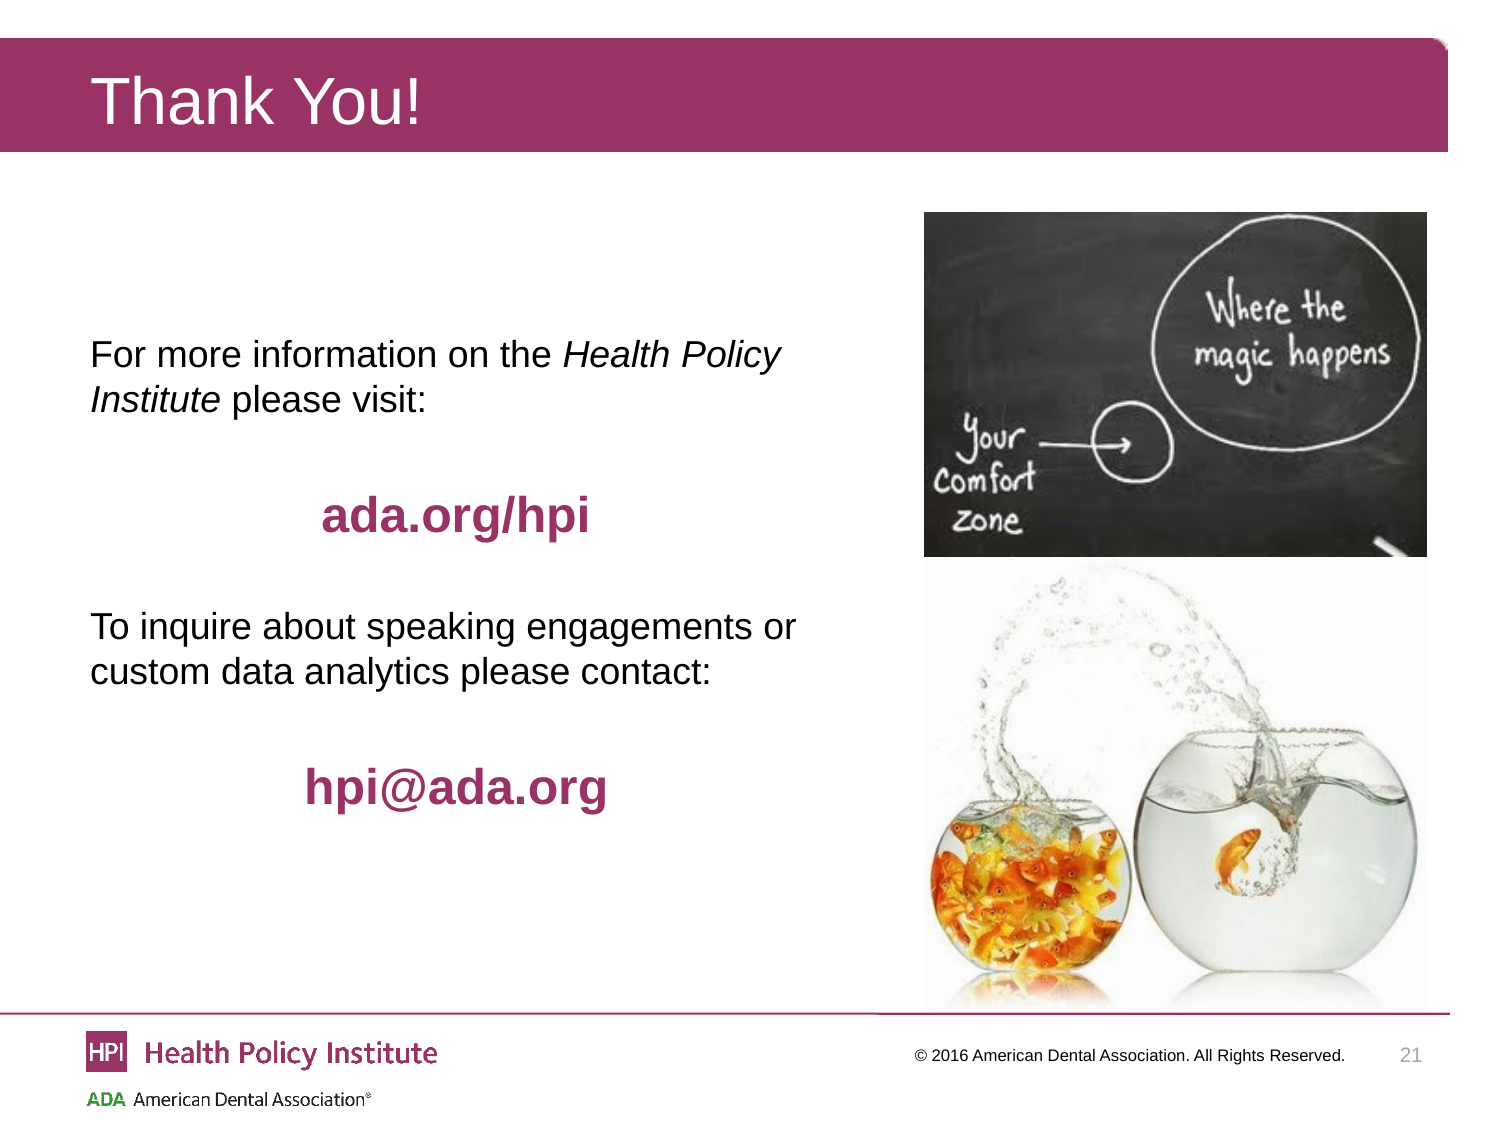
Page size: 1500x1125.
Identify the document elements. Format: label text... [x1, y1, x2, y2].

list For more information on the Health Policy Institute please visit: ada.org/hpi To inquire about speaking engagements or custom data analytics please contact: hpi@ada.org [75, 217, 838, 1005]
picture [86, 1031, 437, 1106]
title Thank You! [75, 45, 1425, 150]
picture [924, 212, 1428, 1009]
picture [0, 38, 1448, 152]
